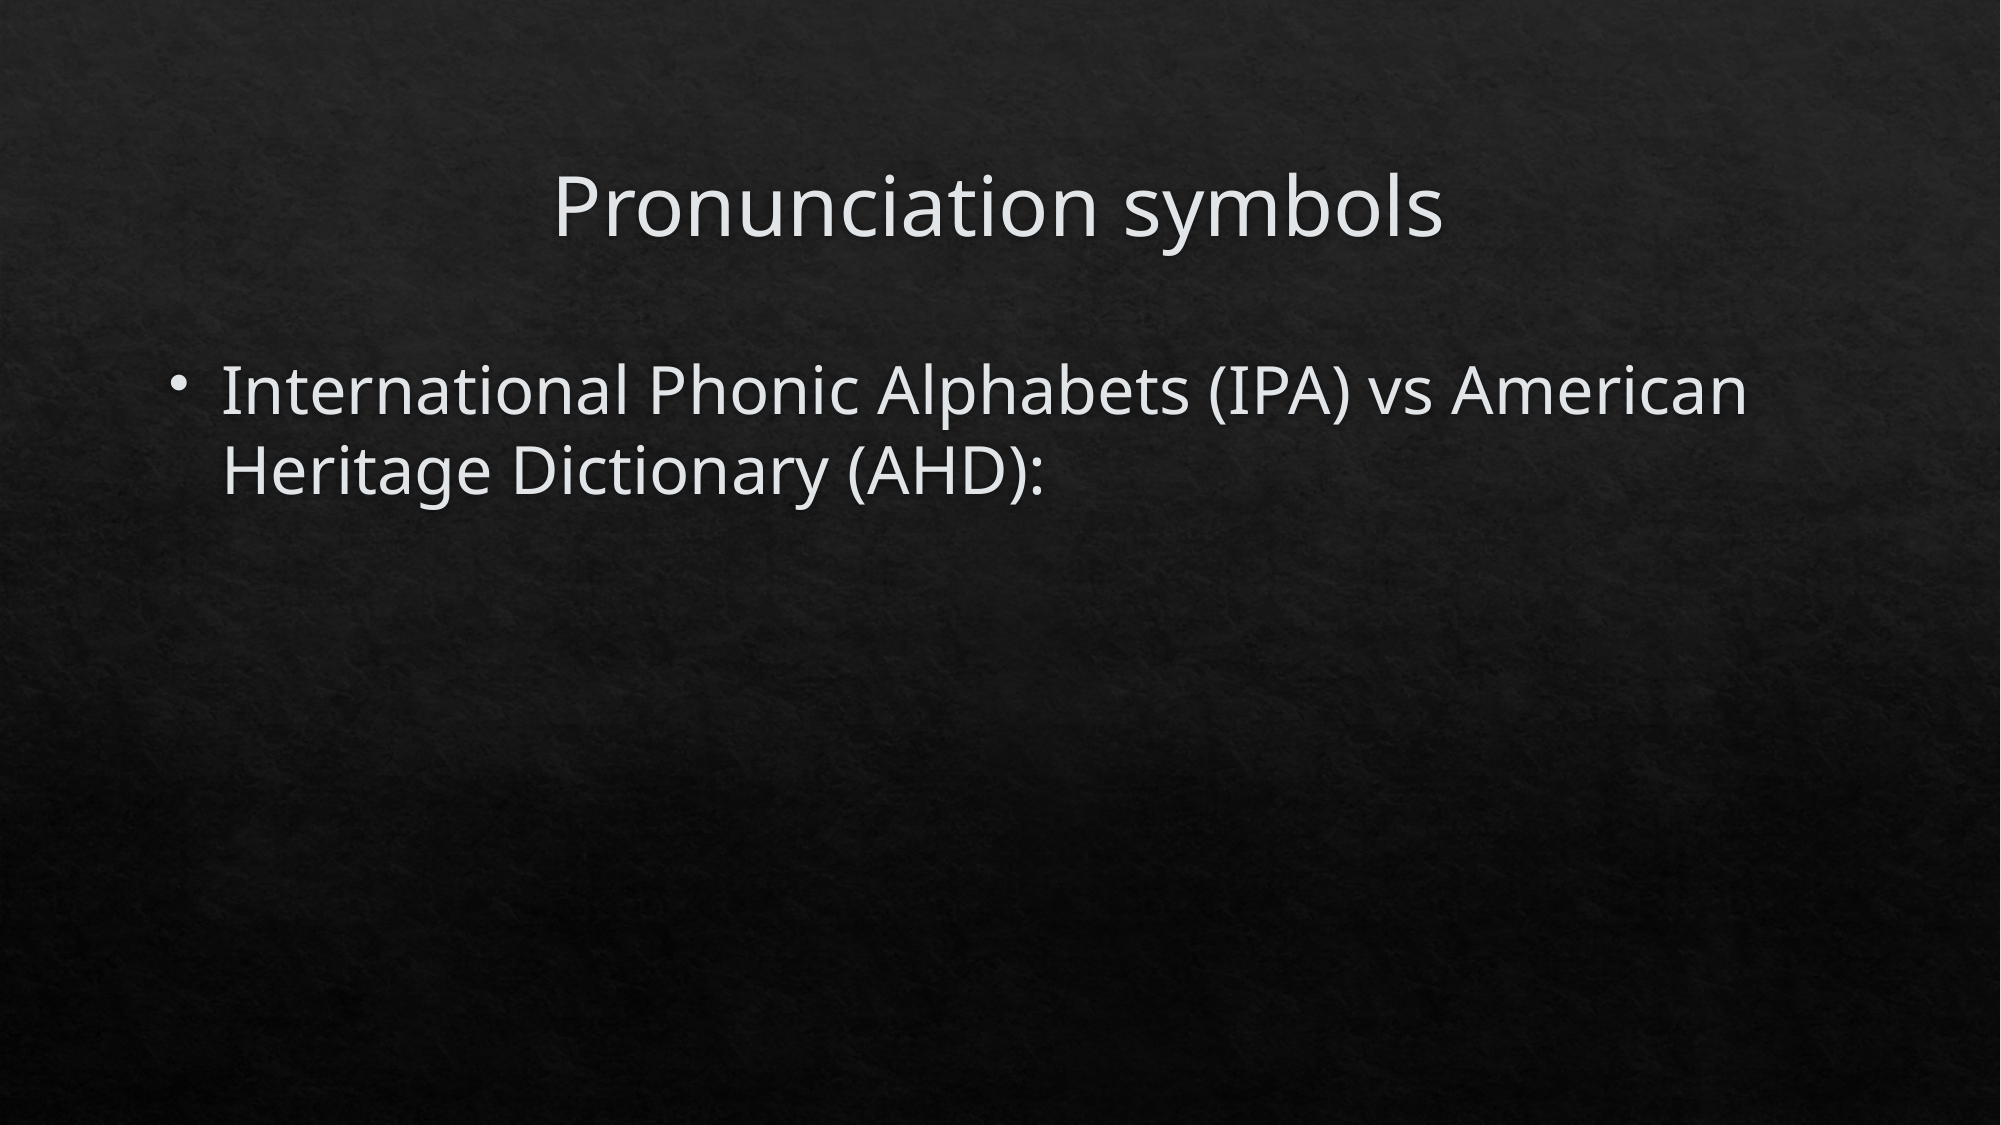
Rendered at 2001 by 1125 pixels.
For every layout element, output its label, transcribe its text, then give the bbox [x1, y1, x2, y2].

title Pronunciation symbols [149, 99, 1849, 307]
list International Phonic Alphabets (IPA) vs American Heritage Dictionary (AHD): [149, 340, 1849, 950]
